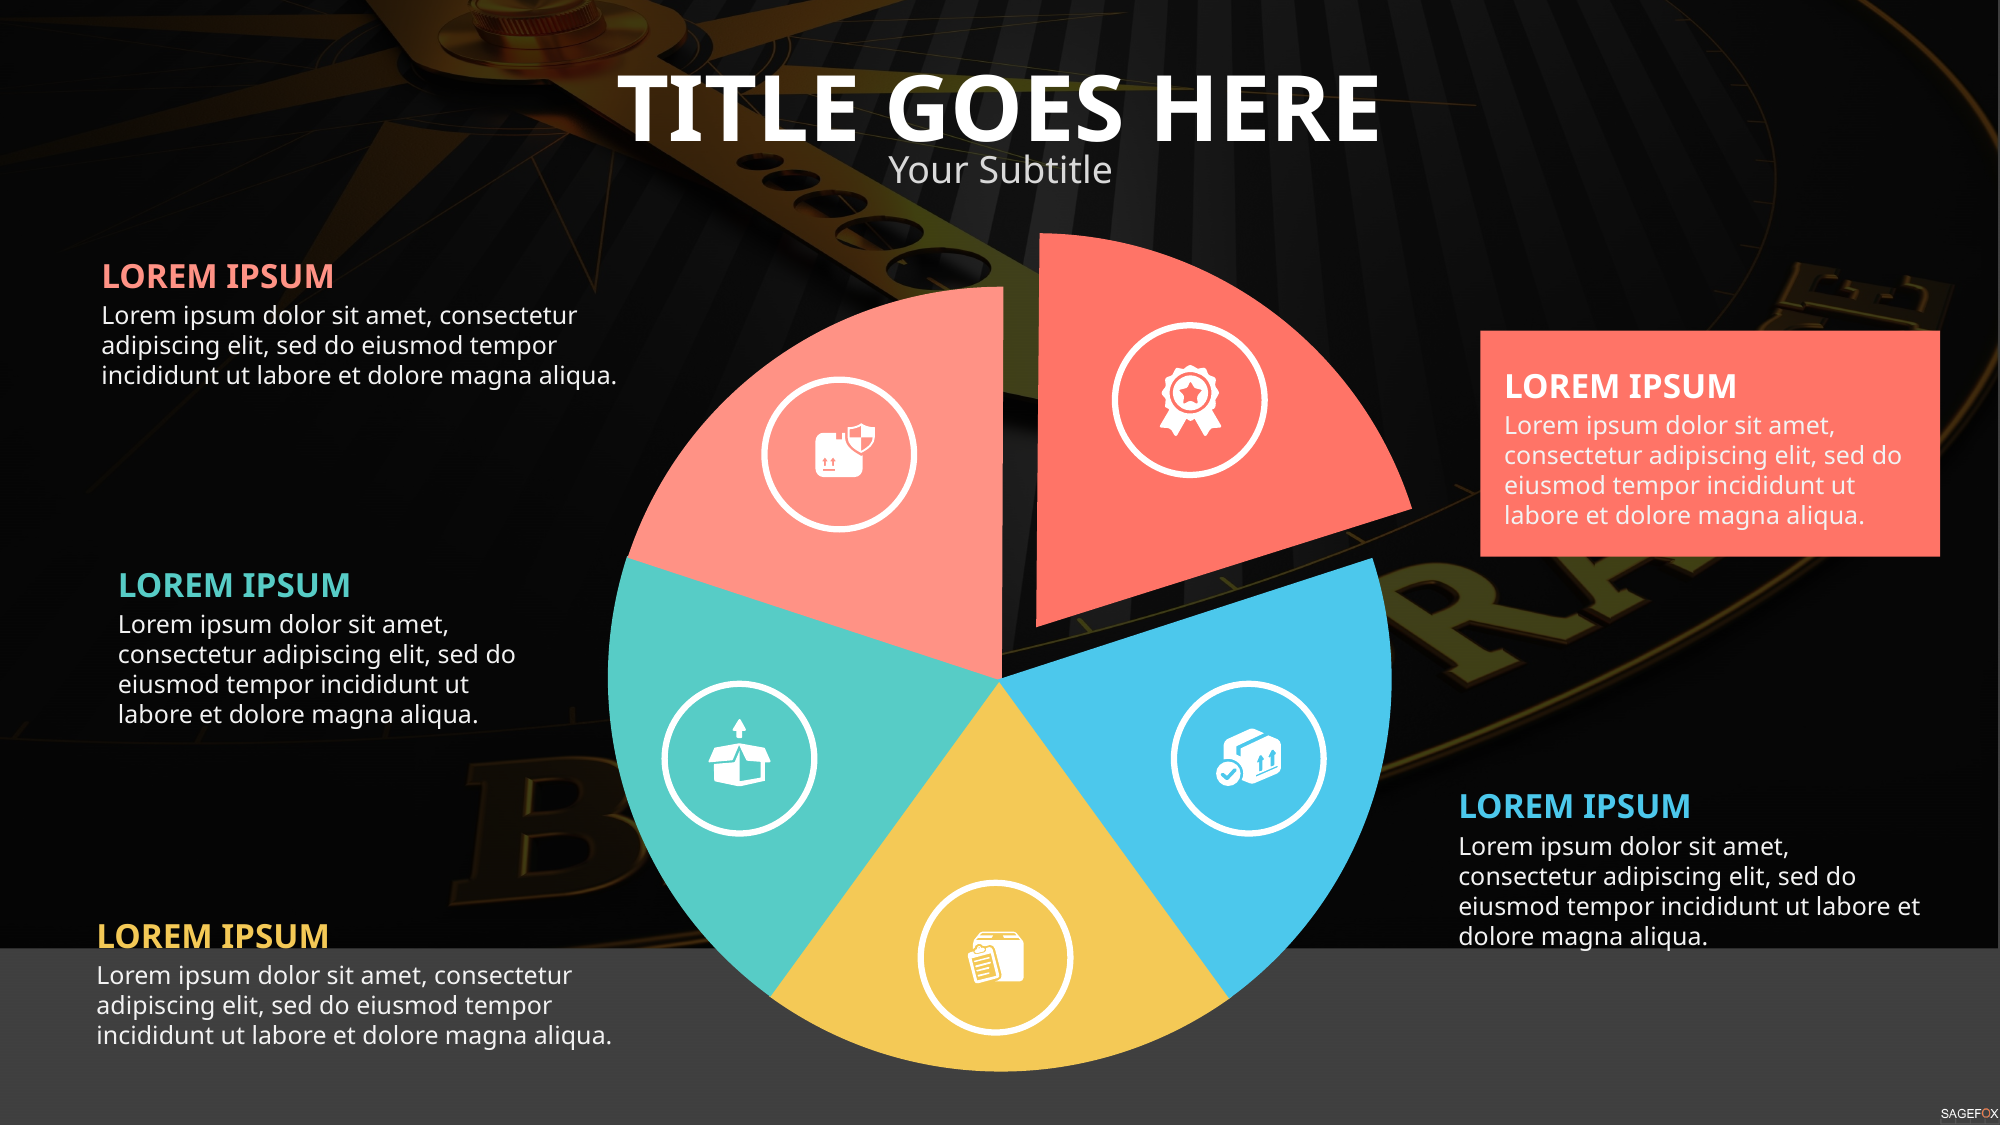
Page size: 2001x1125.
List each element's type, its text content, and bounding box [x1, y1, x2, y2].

text_box [995, 556, 1393, 1000]
text_box [626, 285, 1005, 681]
picture [0, 0, 2001, 1125]
text_box [1172, 682, 1325, 835]
text_box [1223, 728, 1281, 784]
text_box [1216, 761, 1241, 787]
text_box [815, 423, 875, 478]
text_box LOREM IPSUM Lorem ipsum dolor sit amet, consectetur adipiscing elit, sed do eiusmod tempor incididunt ut labore et dolore magna aliqua. [1443, 778, 1941, 958]
text_box [1479, 330, 1941, 558]
text_box [771, 685, 1230, 1073]
text_box [967, 931, 1024, 984]
text_box [732, 718, 746, 739]
text_box LOREM IPSUM Lorem ipsum dolor sit amet, consectetur adipiscing elit, sed do eiusmod tempor incididunt ut labore et dolore magna aliqua. [1489, 357, 1943, 537]
text_box [919, 881, 1072, 1034]
text_box [1035, 232, 1414, 629]
text_box LOREM IPSUM Lorem ipsum dolor sit amet, consectetur adipiscing elit, sed do eiusmod tempor incididunt ut labore et dolore magna aliqua. [81, 907, 657, 1058]
text_box LOREM IPSUM Lorem ipsum dolor sit amet, consectetur adipiscing elit, sed do eiusmod tempor incididunt ut labore et dolore magna aliqua. [86, 247, 662, 397]
text_box [663, 682, 816, 835]
text_box LOREM IPSUM Lorem ipsum dolor sit amet, consectetur adipiscing elit, sed do eiusmod tempor incididunt ut labore et dolore magna aliqua. [103, 556, 562, 737]
text_box [763, 378, 916, 531]
text_box [606, 554, 999, 999]
text_box [708, 743, 771, 787]
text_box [548, 42, 1452, 199]
text_box [1113, 324, 1266, 477]
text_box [1159, 364, 1222, 437]
